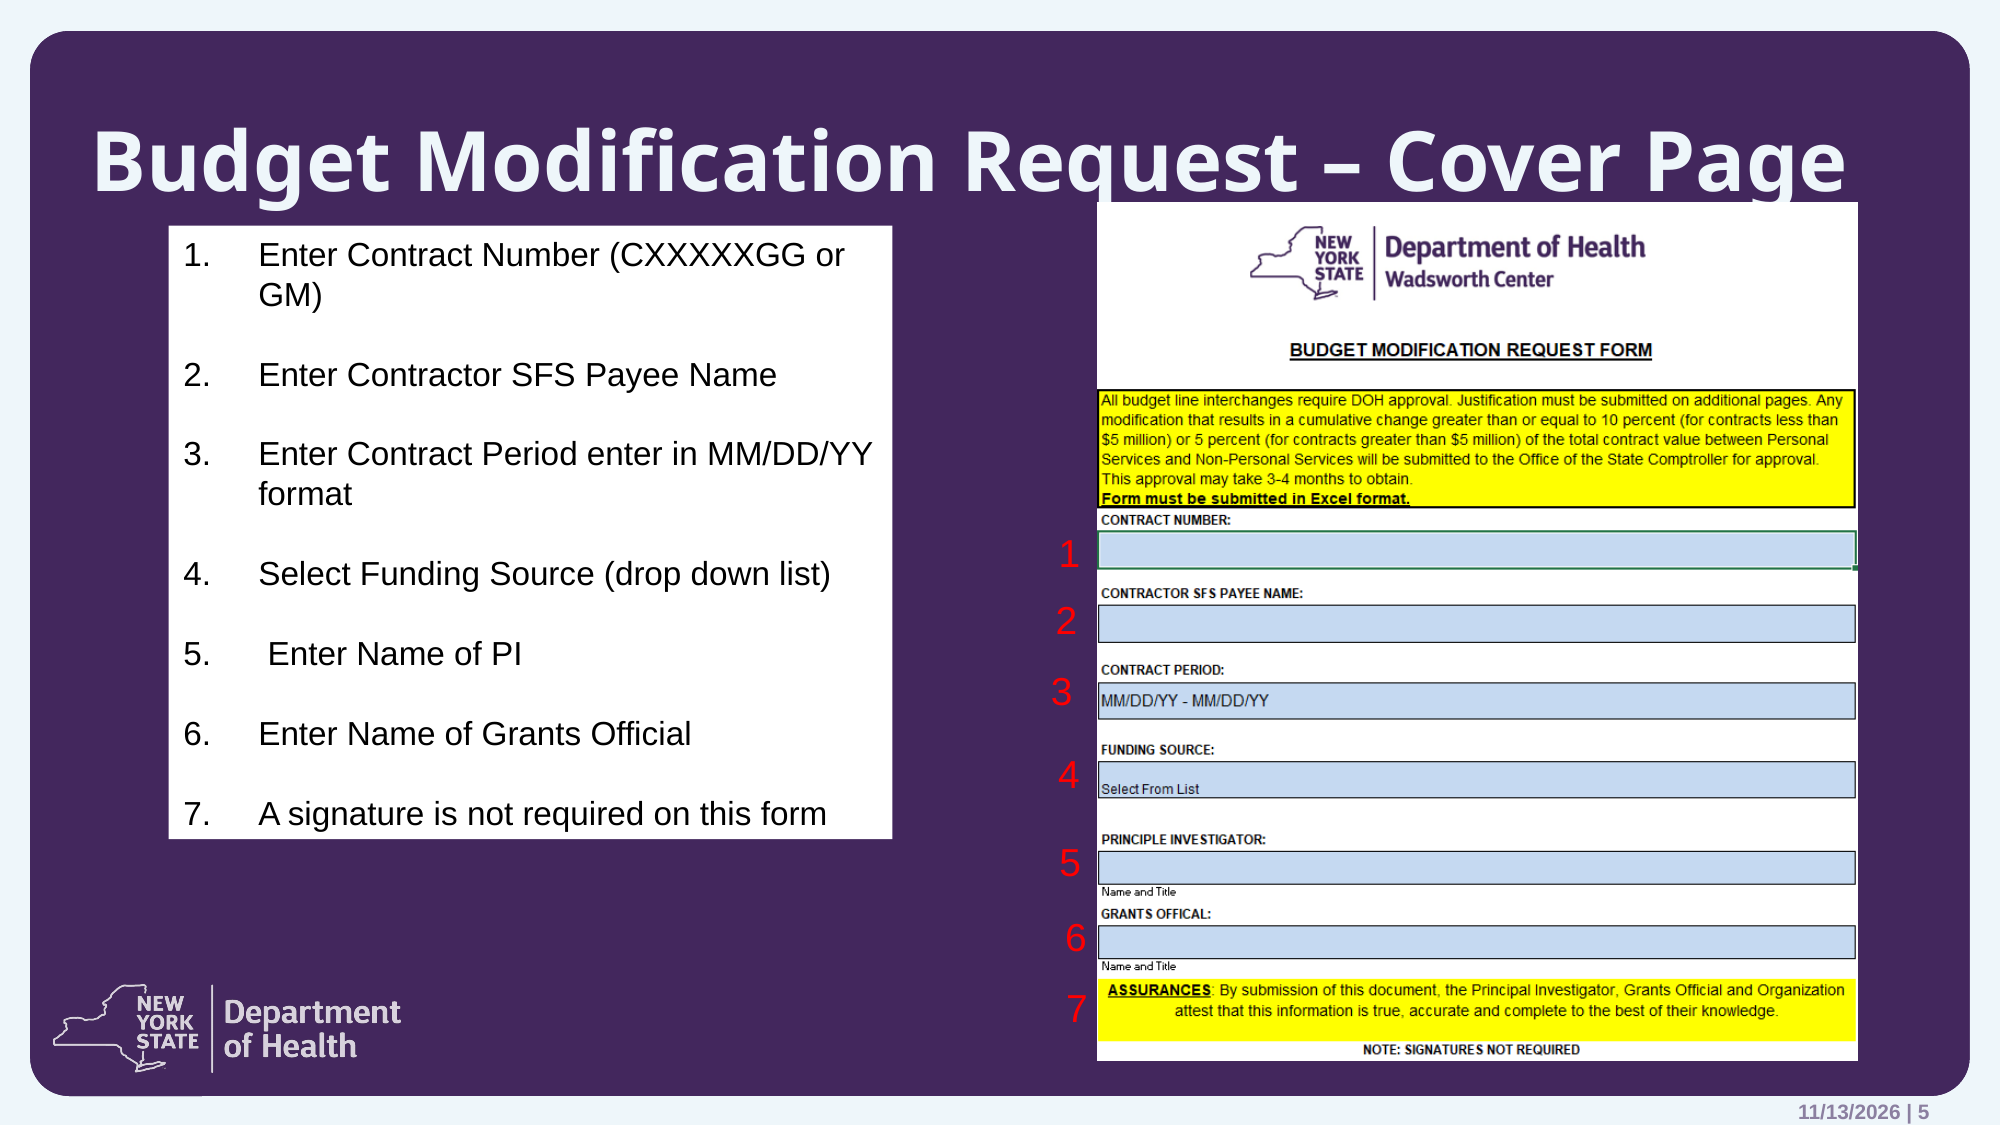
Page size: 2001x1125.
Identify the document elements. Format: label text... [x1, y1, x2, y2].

text_box 2 [1040, 587, 1092, 650]
text_box 4 [1043, 741, 1092, 804]
picture [1097, 201, 1858, 1061]
text_box 6 [1050, 904, 1092, 967]
text_box 1 [1043, 521, 1092, 583]
picture [53, 984, 401, 1073]
text_box 3 [1036, 658, 1088, 721]
text_box 5 [1044, 830, 1092, 892]
text_box Enter Contract Number (CXXXXXGG or GM) Enter Contractor SFS Payee Name Enter Contract Period enter in MM/DD/YY format Select Funding Source (drop down list) Enter Name of PI Enter Name of Grants Official A signature is not required on this form [168, 225, 893, 840]
text_box 7 [1051, 975, 1092, 1038]
title Budget Modification Request – Cover Page [0, 50, 1940, 200]
